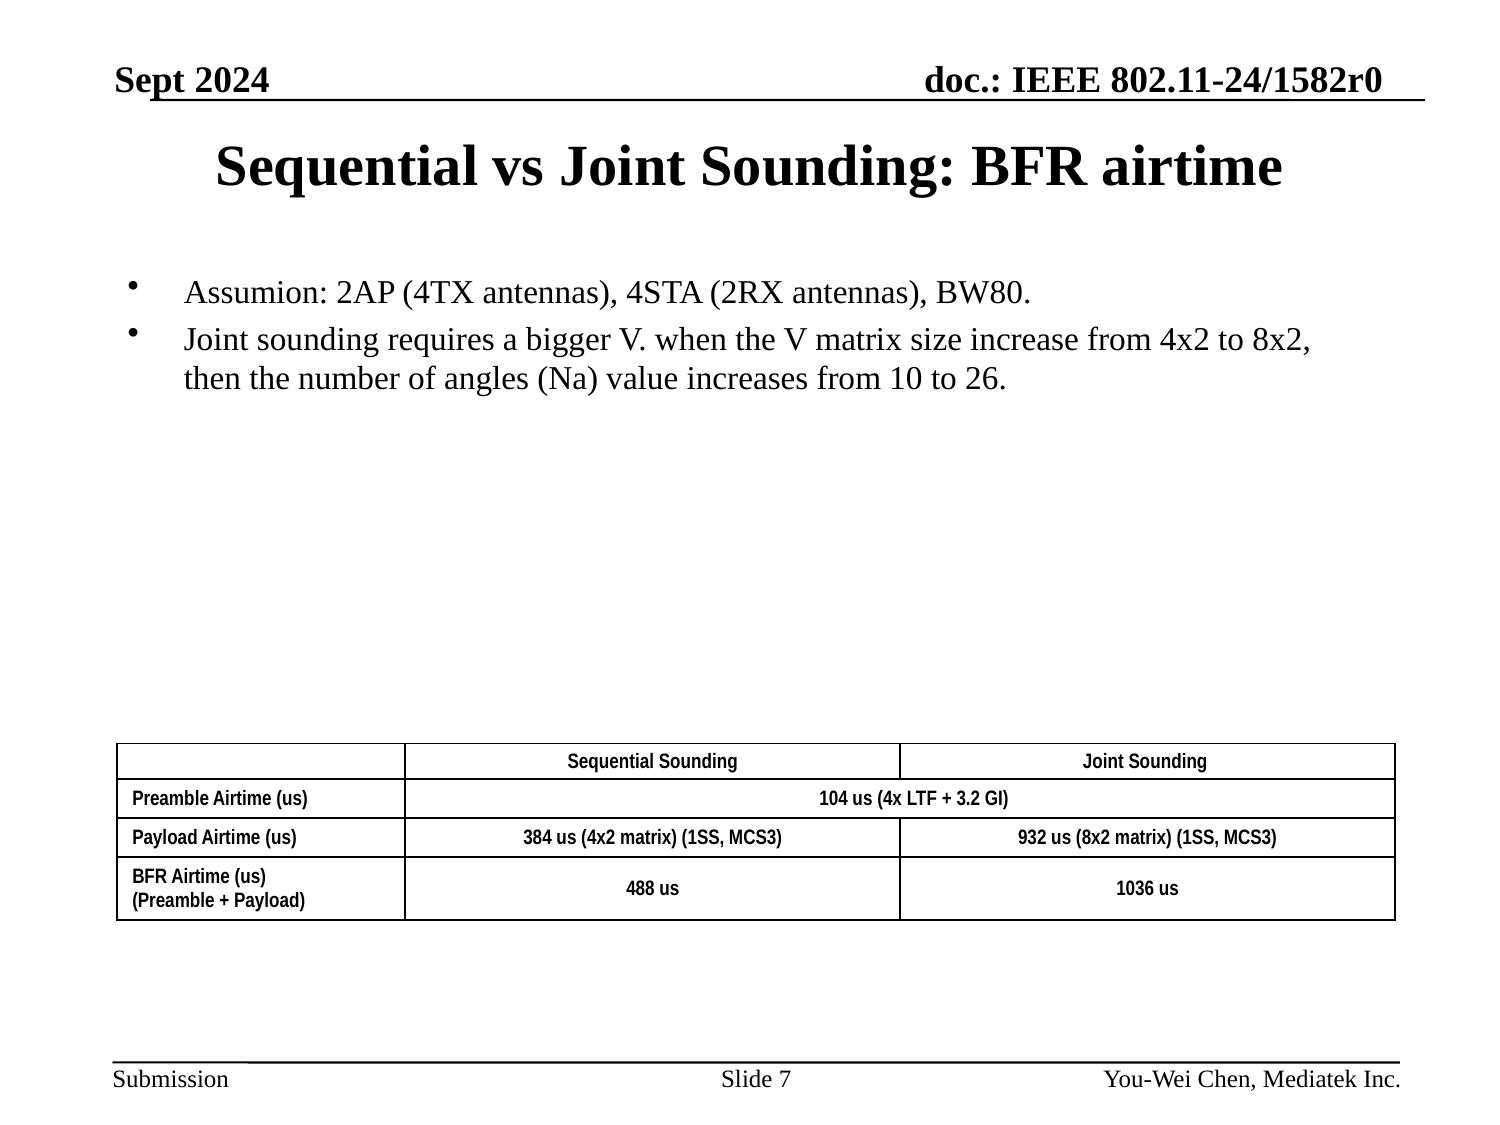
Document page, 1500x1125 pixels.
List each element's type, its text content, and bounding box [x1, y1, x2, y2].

text_box Assumion: 2AP (4TX antennas), 4STA (2RX antennas), BW80. Joint sounding requires a bigger V. when the V matrix size increase from 4x2 to 8x2, then the number of angles (Na) value increases from 10 to 26. [112, 262, 1388, 1000]
title Sequential vs Joint Sounding: BFR airtime [112, 112, 1388, 213]
table_header Sequential Sounding [406, 744, 899, 778]
table_header [118, 744, 404, 778]
footer You-Wei Chen, Mediatek Inc. [1098, 1061, 1402, 1093]
slide_number Slide 7 [712, 1061, 800, 1093]
table_cell 488 us [406, 858, 899, 919]
table_cell Payload Airtime (us) [118, 819, 404, 856]
table_cell 104 us (4x LTF + 3.2 GI) [406, 780, 1394, 817]
table_cell 932 us (8x2 matrix) (1SS, MCS3) [901, 819, 1394, 856]
table_header Joint Sounding [901, 744, 1394, 778]
table_cell 1036 us [901, 858, 1394, 919]
table_cell 384 us (4x2 matrix) (1SS, MCS3) [406, 819, 899, 856]
table_cell Preamble Airtime (us) [118, 780, 404, 817]
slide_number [114, 0, 272, 101]
table_cell BFR Airtime (us) (Preamble + Payload) [118, 858, 404, 919]
